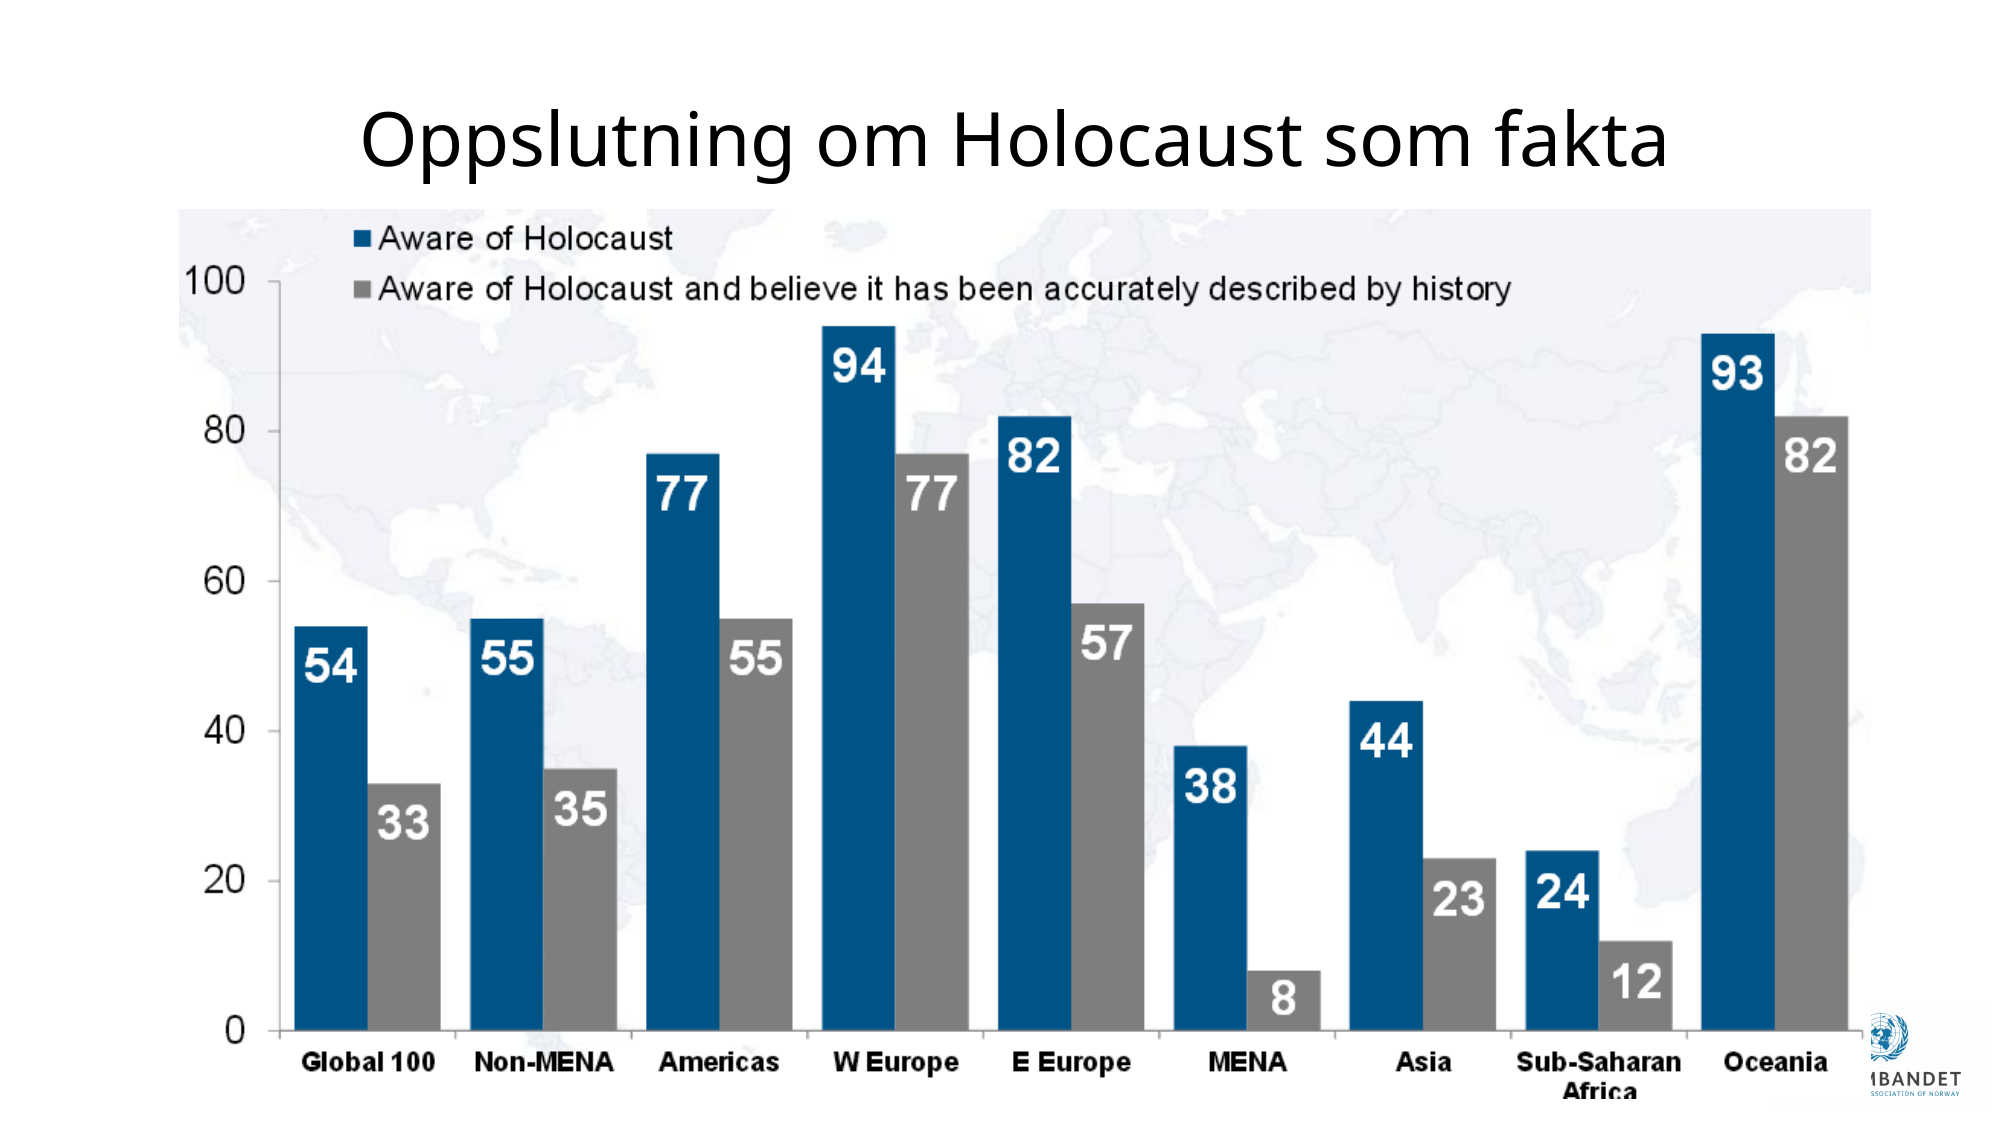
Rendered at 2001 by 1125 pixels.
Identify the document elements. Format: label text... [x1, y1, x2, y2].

picture [179, 209, 1986, 1107]
list Oppslutning om Holocaust som fakta [129, 94, 1902, 210]
